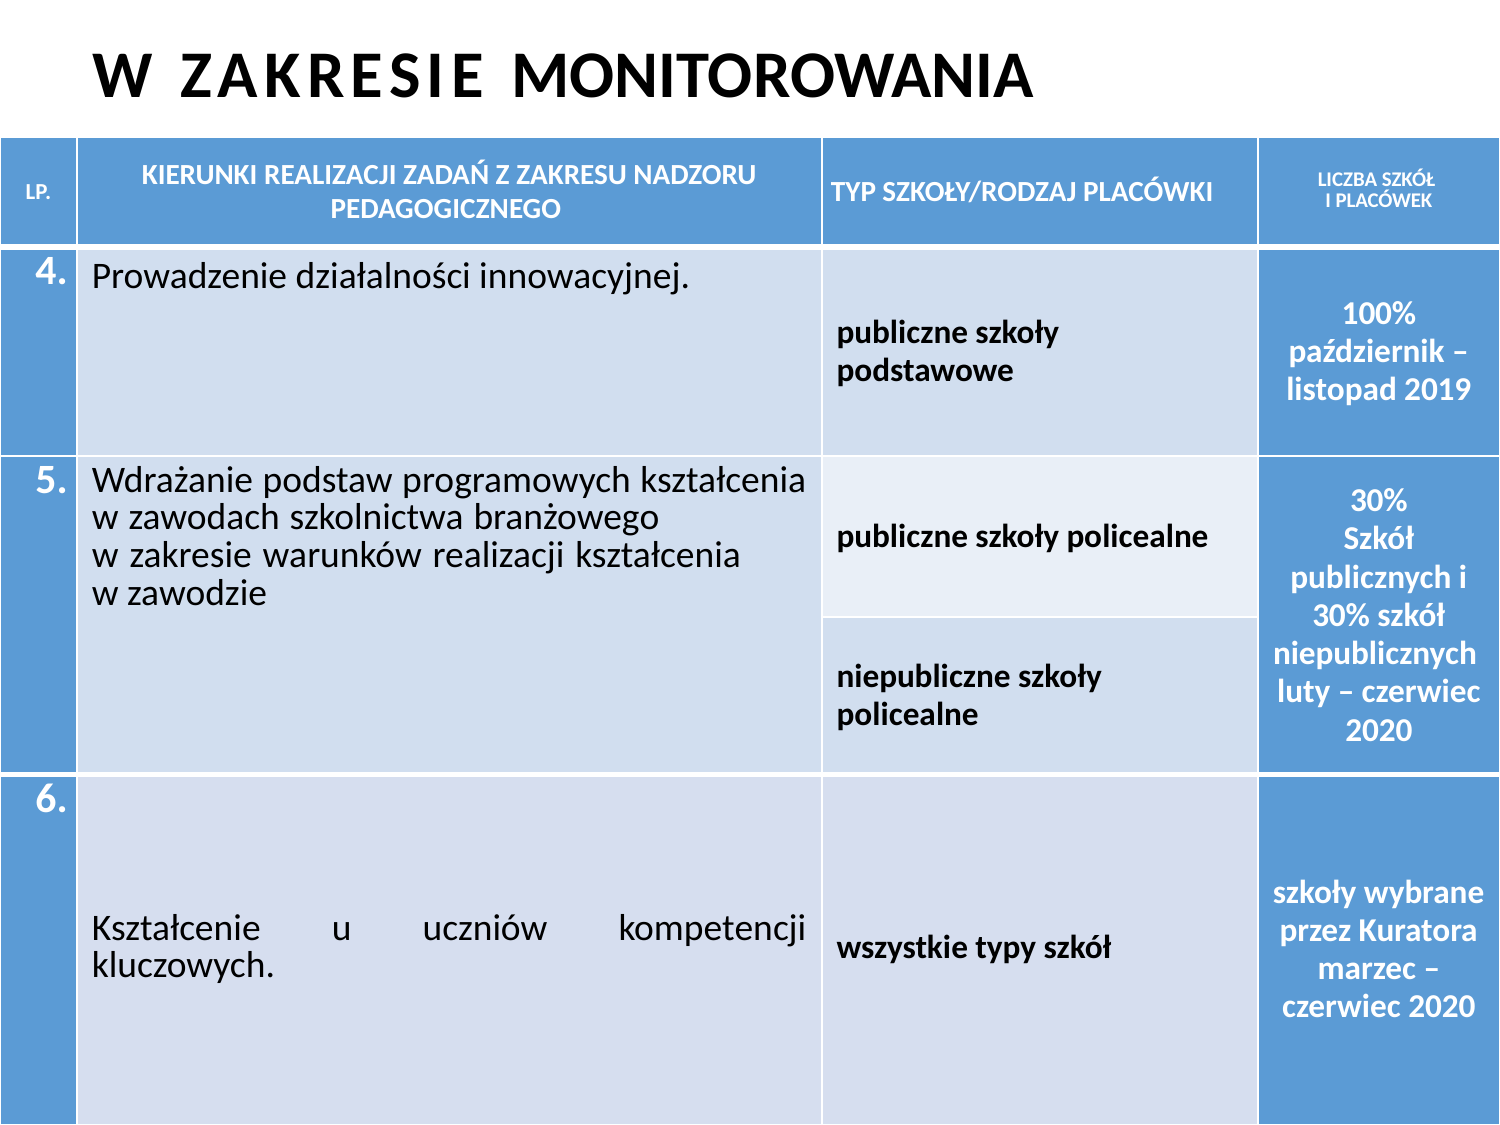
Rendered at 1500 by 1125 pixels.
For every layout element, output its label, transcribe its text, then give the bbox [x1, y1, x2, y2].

table_cell Prowadzenie działalności innowacyjnej. [78, 250, 821, 455]
table_header KIERUNKI REALIZACJI ZADAŃ Z ZAKRESU NADZORU PEDAGOGICZNEGO [78, 138, 821, 244]
table_cell szkoły wybrane przez Kuratora marzec – czerwiec 2020 [1259, 777, 1499, 1124]
table_cell 6. [1, 777, 76, 1124]
title W ZAKRESIE MONITOROWANIA [82, 47, 1500, 136]
table_cell Wdrażanie podstaw programowych kształcenia w zawodach szkolnictwa branżowego w zakresie warunków realizacji kształcenia w zawodzie [78, 457, 821, 772]
table_header LP. [1, 138, 76, 244]
table_cell 5. [1, 457, 76, 772]
table_cell publiczne szkoły podstawowe [823, 250, 1257, 455]
table_cell 30% Szkół publicznych i 30% szkół niepublicznych luty – czerwiec 2020 [1259, 457, 1499, 772]
table_header LICZBA SZKÓŁ I PLACÓWEK [1259, 138, 1499, 244]
table_cell publiczne szkoły policealne [823, 457, 1257, 616]
table_cell 100% październik – listopad 2019 [1259, 250, 1499, 455]
table_cell niepubliczne szkoły policealne [823, 618, 1257, 772]
table_header TYP SZKOŁY/RODZAJ PLACÓWKI [823, 138, 1257, 244]
table_cell Kształcenie u uczniów kompetencji kluczowych. [78, 777, 821, 1124]
table_cell 4. [1, 250, 76, 455]
table_cell wszystkie typy szkół [823, 777, 1257, 1124]
